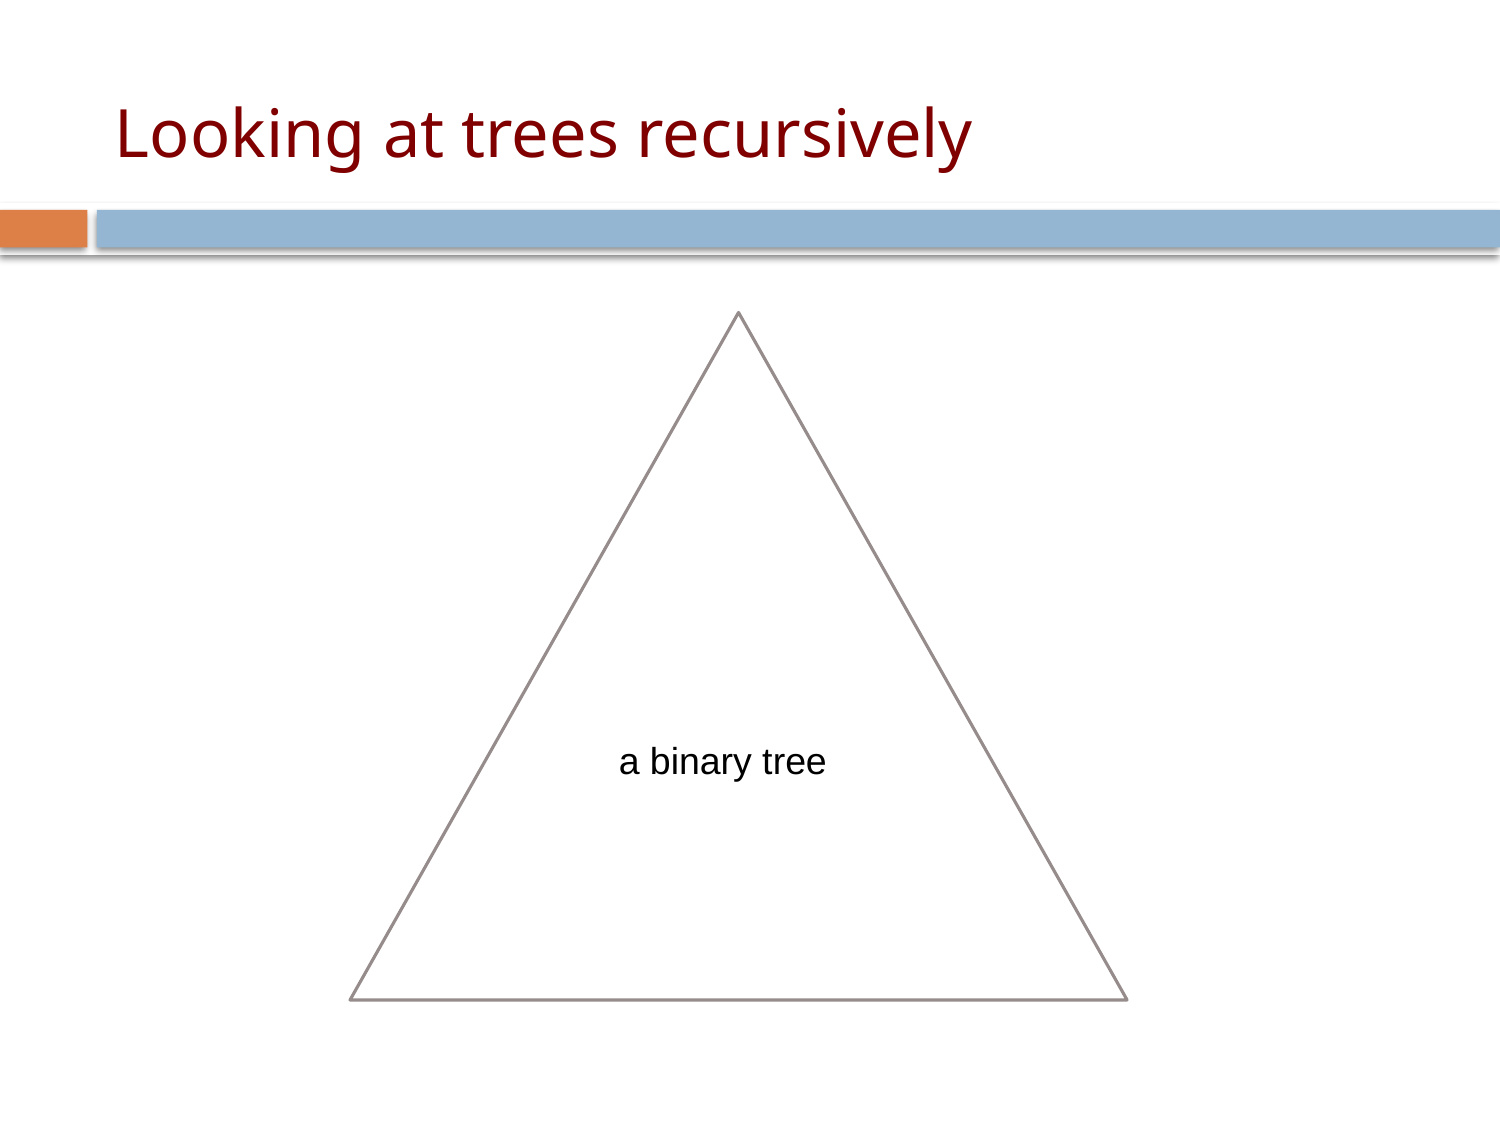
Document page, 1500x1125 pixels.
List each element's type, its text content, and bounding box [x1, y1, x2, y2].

text_box a binary tree [612, 737, 837, 783]
title Looking at trees recursively [99, 50, 1438, 213]
text_box [348, 310, 1129, 1002]
